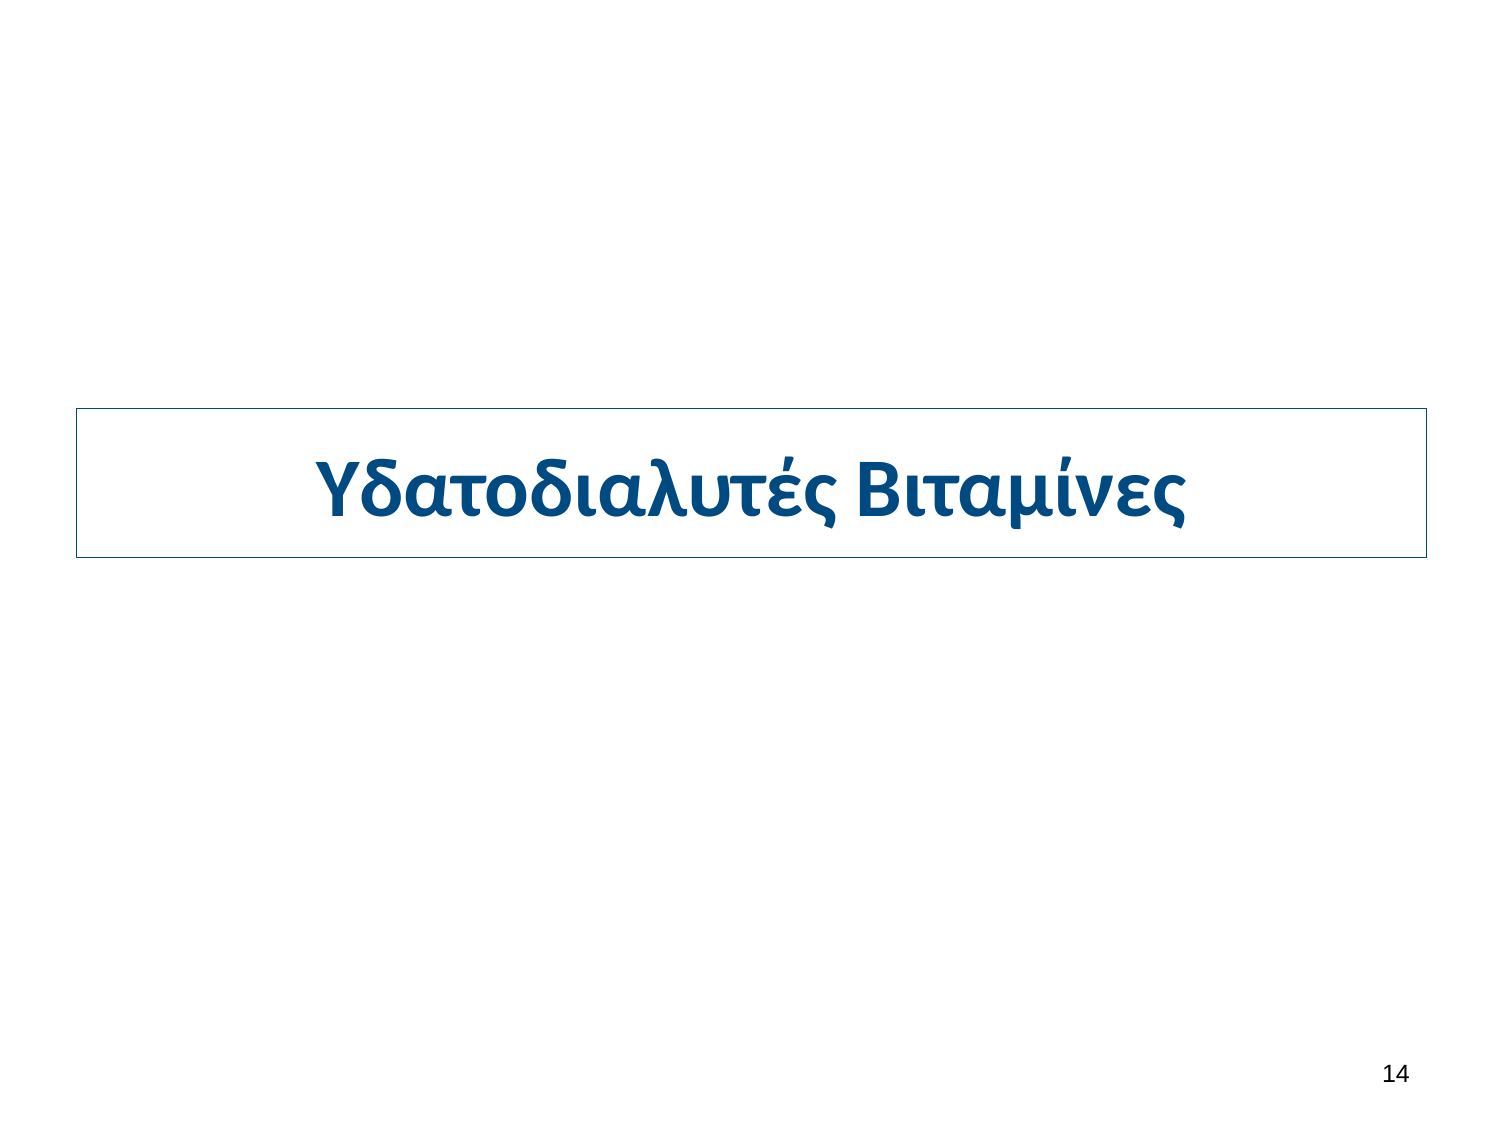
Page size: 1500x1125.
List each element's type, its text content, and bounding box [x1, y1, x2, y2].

slide_number 13 [1074, 1042, 1425, 1103]
title Υδατοδιαλυτές Βιταμίνες [76, 408, 1427, 558]
